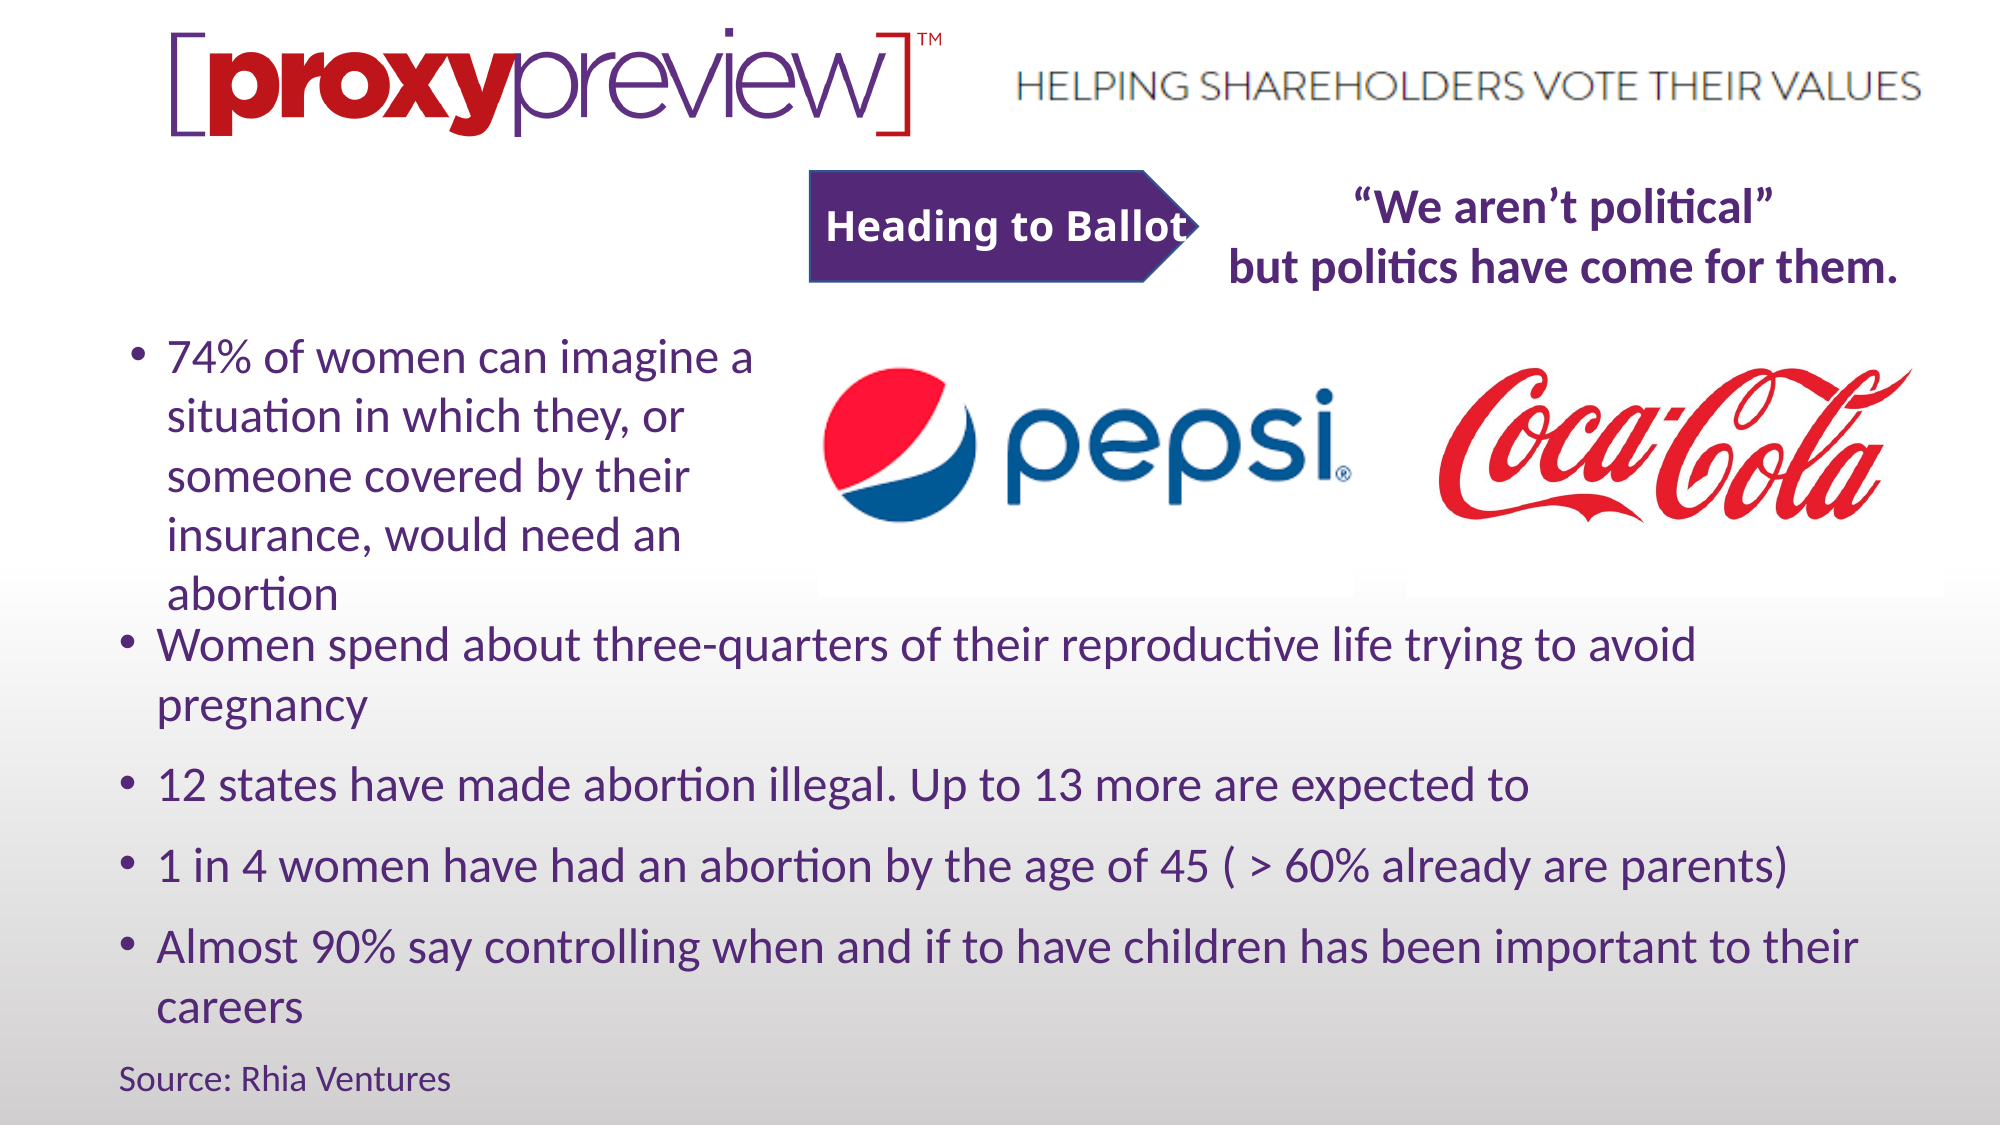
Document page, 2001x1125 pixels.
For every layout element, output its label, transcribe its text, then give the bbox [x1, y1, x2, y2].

text_box “We aren’t political” but politics have come for them. [1136, 166, 1992, 301]
title Heading to Ballot [809, 145, 1258, 312]
picture [1407, 294, 1944, 597]
list 74% of women can imagine a situation in which they, or someone covered by their insurance, would need an abortion [105, 316, 803, 603]
picture [999, 56, 1971, 141]
picture [171, 28, 941, 137]
picture [818, 294, 1354, 597]
text_box Women spend about three-quarters of their reproductive life trying to avoid pregnancy 12 states have made abortion illegal. Up to 13 more are expected to 1 in 4 women have had an abortion by the age of 45 ( > 60% already are parents) Almost 90% say controlling when and if to have children has been important to their careers Source: Rhia Ventures [94, 603, 1895, 1107]
